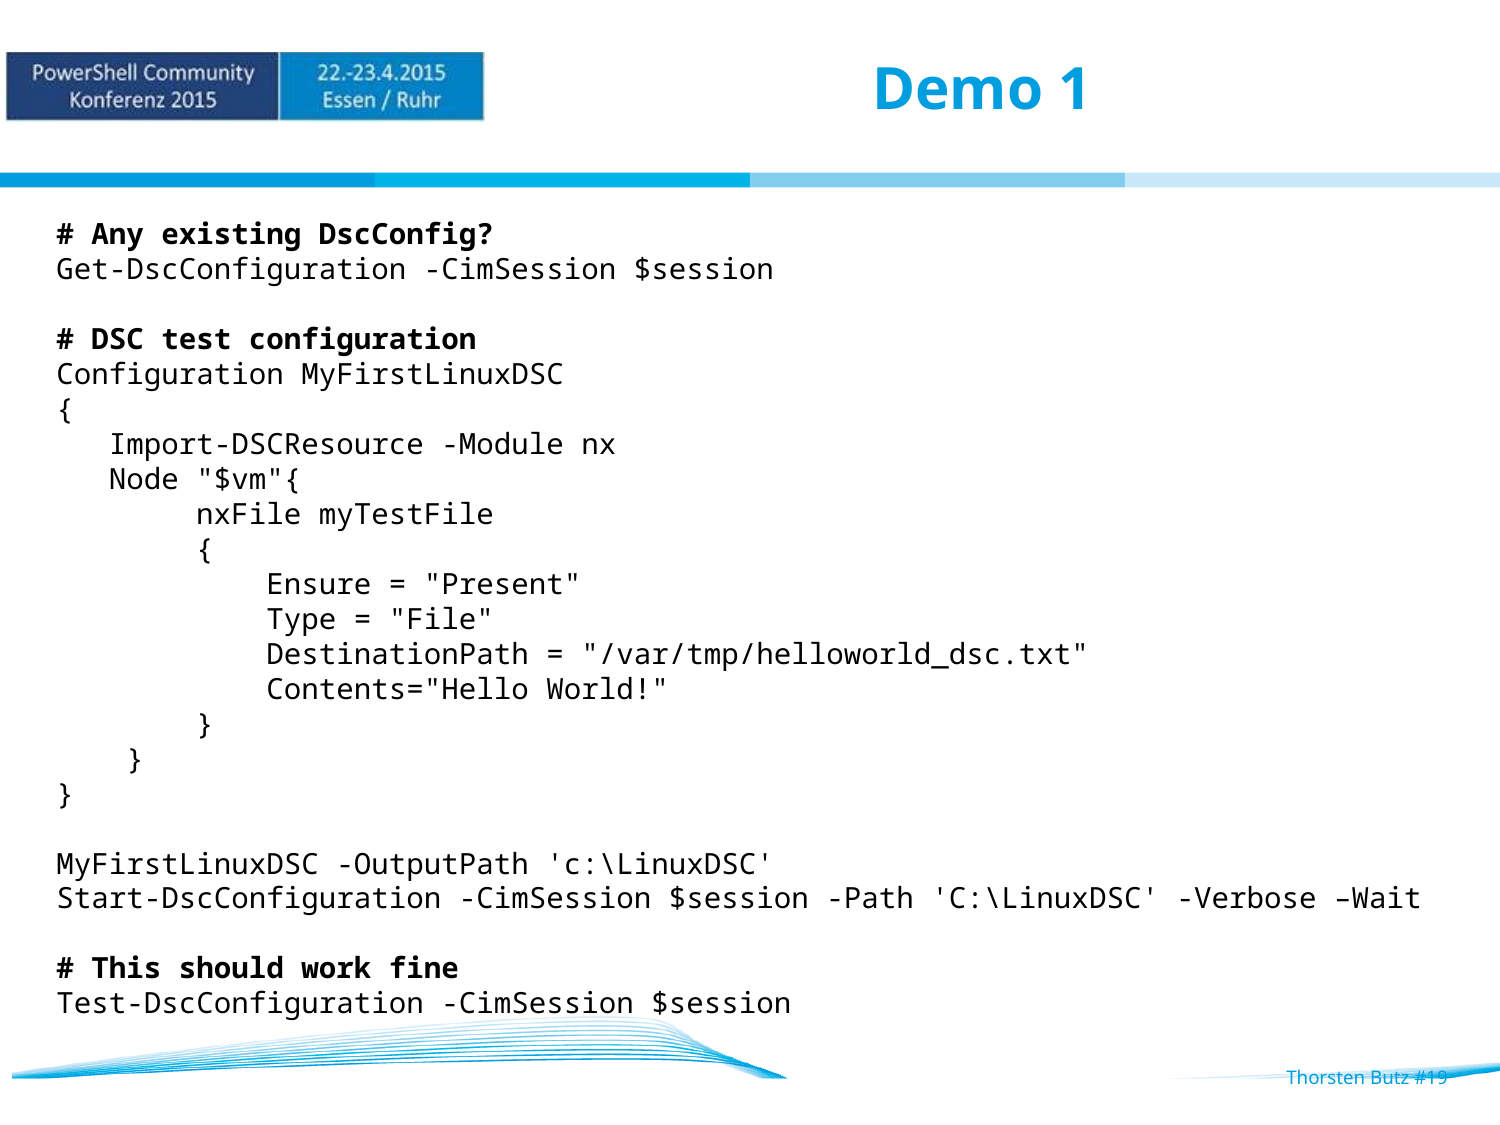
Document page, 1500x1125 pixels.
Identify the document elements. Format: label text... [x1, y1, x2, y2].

list # Any existing DscConfig? Get-DscConfiguration -CimSession $session # DSC test configuration Configuration MyFirstLinuxDSC { Import-DSCResource -Module nx Node "$vm"{ nxFile myTestFile { Ensure = "Present" Type = "File" DestinationPath = "/var/tmp/helloworld_dsc.txt" Contents="Hello World!" } } } MyFirstLinuxDSC -OutputPath 'c:\LinuxDSC' Start-DscConfiguration -CimSession $session -Path 'C:\LinuxDSC' -Verbose –Wait # This should work fine Test-DscConfiguration -CimSession $session [41, 208, 1459, 1035]
title Demo 1 [501, 0, 1463, 173]
picture [5, 52, 485, 122]
